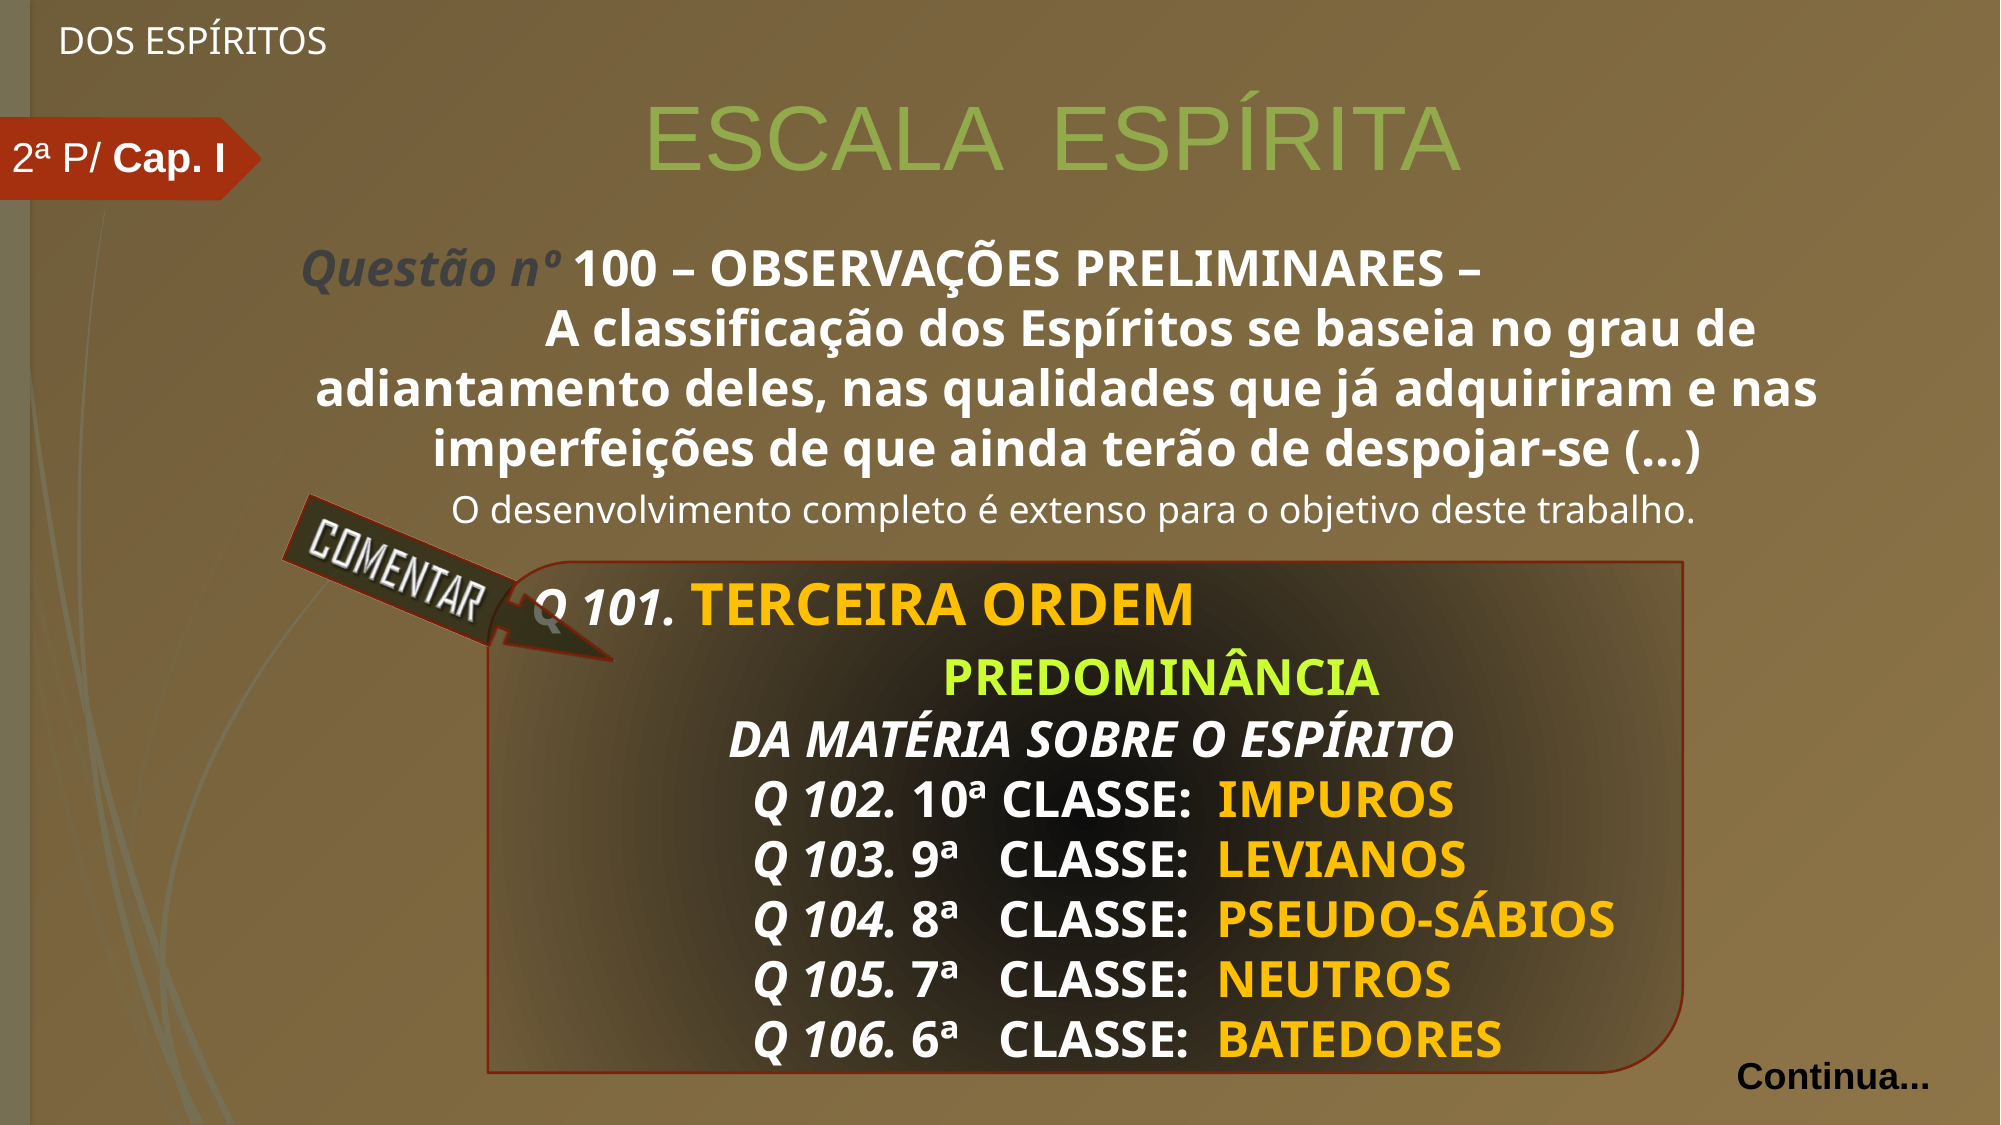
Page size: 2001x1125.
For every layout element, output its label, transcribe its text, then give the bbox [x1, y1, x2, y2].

text_box O desenvolvimento completo é extenso para o objetivo deste trabalho. [358, 478, 1789, 539]
text_box Continua... [1721, 1045, 1946, 1105]
title ESCALA ESPÍRITA [321, 70, 1784, 199]
text_box 2ª P/ Cap. I [0, 123, 242, 189]
list Questão nº 100 – OBSERVAÇÕES PRELIMINARES – A classificação dos Espíritos se baseia no grau de adiantamento deles, nas qualidades que já adquiriram e nas imperfeições de que ainda terão de despojar-se (...) [281, 228, 1853, 943]
picture [281, 494, 628, 693]
text_box DOS ESPÍRITOS [43, 9, 343, 70]
text_box Q 101. TERCEIRA ORDEM PREDOMINÂNCIA DA MATÉRIA SOBRE O ESPÍRITO Q 102. 10ª CLASSE: IMPUROS Q 103. 9ª CLASSE: LEVIANOS Q 104. 8ª CLASSE: PSEUDO-SÁBIOS Q 105. 7ª CLASSE: NEUTROS Q 106. 6ª CLASSE: BATEDORES [486, 560, 1685, 1075]
